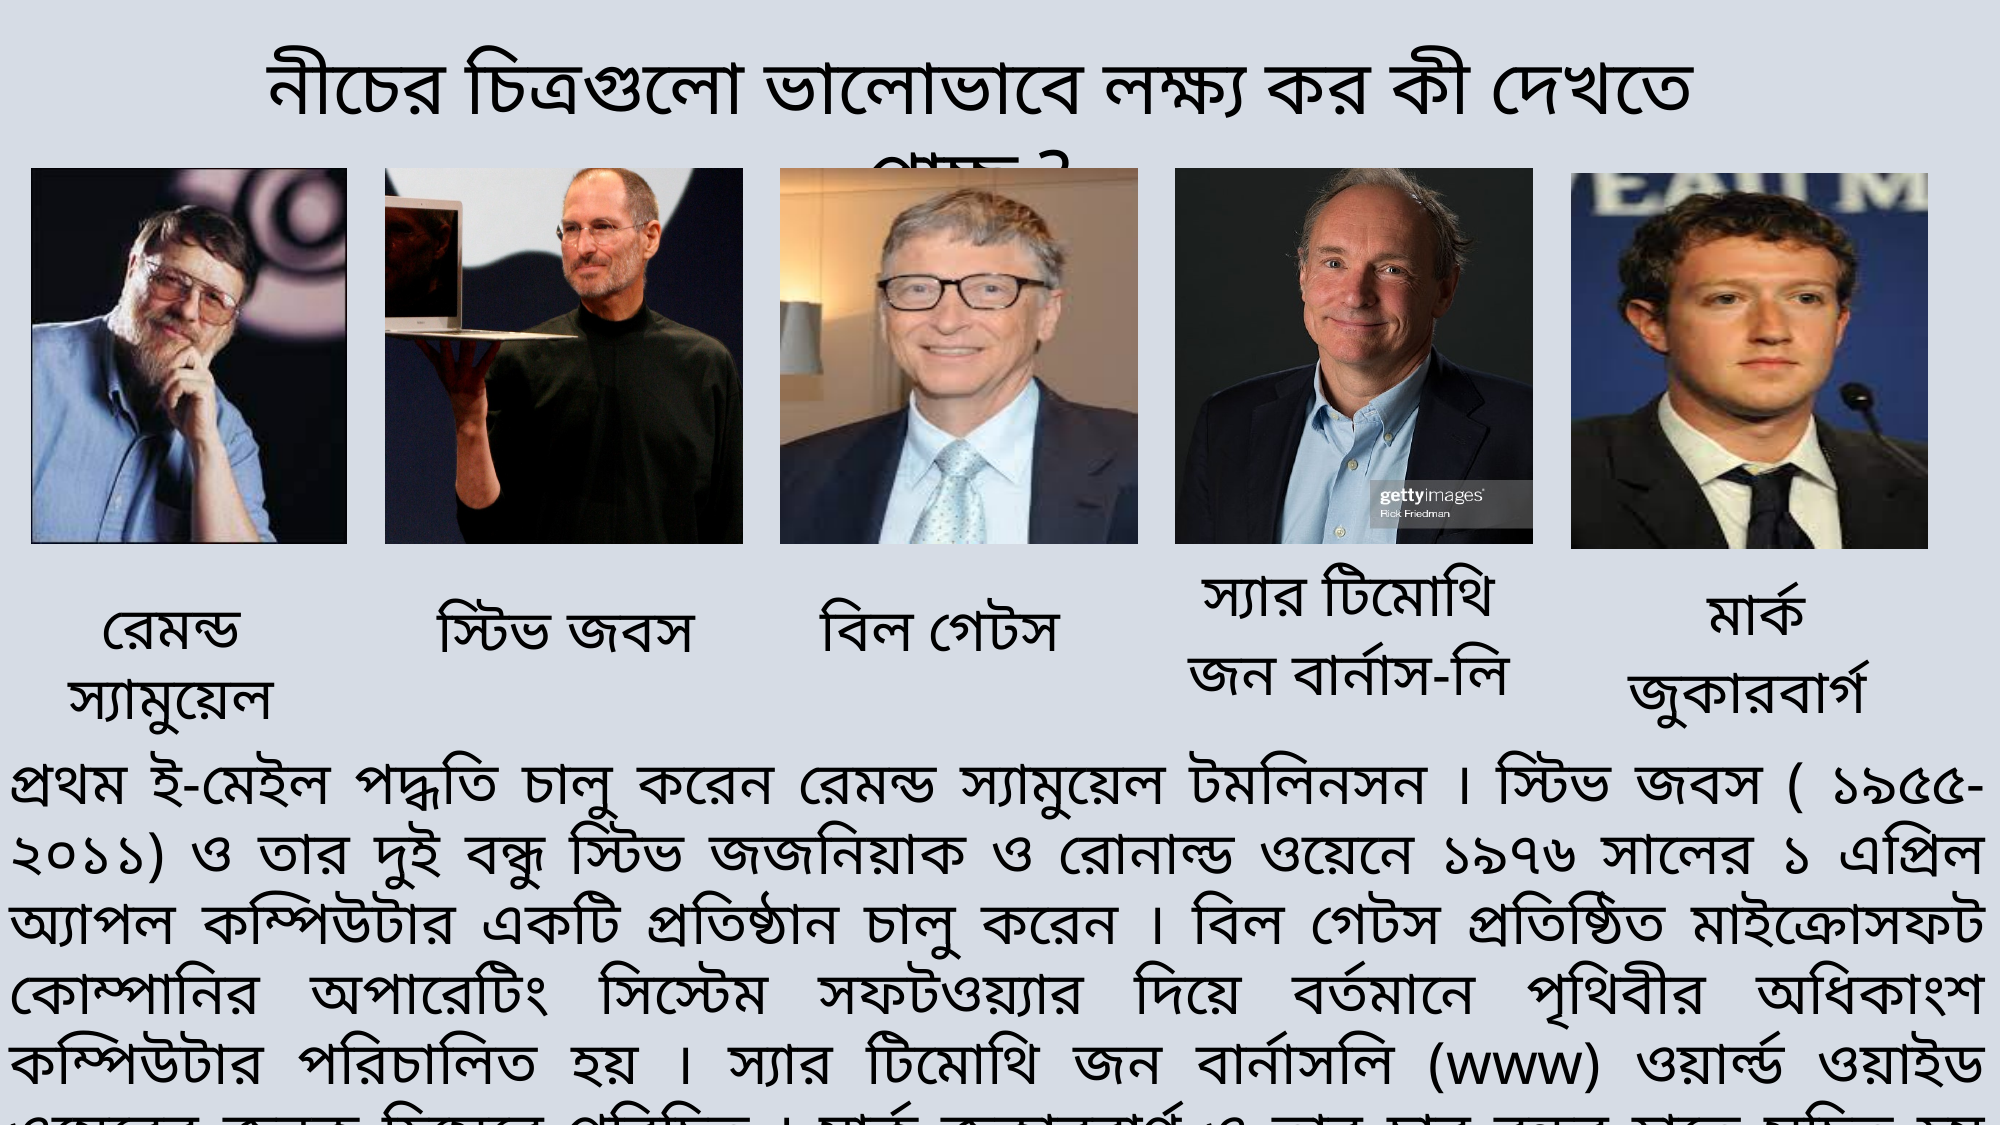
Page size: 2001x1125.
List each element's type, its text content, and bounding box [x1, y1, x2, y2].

picture [1175, 168, 1533, 544]
text_box স্টিভ জবস [414, 578, 718, 674]
text_box নীচের চিত্রগুলো ভালোভাবে লক্ষ্য কর কী দেখতে পাচ্ছ ? [189, 31, 1772, 227]
picture [780, 168, 1138, 544]
text_box প্রথম ই-মেইল পদ্ধতি চালু করেন রেমন্ড স্যামুয়েল টমলিনসন । স্টিভ জবস ( ১৯৫৫-২০১১) ও তার দুই বন্ধু স্টিভ জজনিয়াক ও রোনাল্ড ওয়েনে ১৯৭৬ সালের ১ এপ্রিল অ্যাপল কম্পিউটার একটি প্রতিষ্ঠান চালু করেন । বিল গেটস প্রতিষ্ঠিত মাইক্রোসফট কোম্পানির অপারেটিং সিস্টেম সফটওয়্যার দিয়ে বর্তমানে পৃথিবীর অধিকাংশ কম্পিউটার পরিচালিত হয় । স্যার টিমোথি জন বার্নাসলি (www) ওয়ার্ল্ড ওয়াইড ওয়েবের জনক হিসেবে পরিচিত । মার্ক জুকারবার্গ ও তার চার বন্ধুর হাতে সূচিত হয় ফেসবুকের । [0, 738, 2000, 1125]
text_box মার্ক জুকারবার্গ [1580, 569, 1933, 735]
text_box রেমন্ড স্যামুয়েল টমলিনসন [0, 583, 347, 738]
text_box স্যার টিমোথি জন বার্নাস-লি [1173, 551, 1525, 716]
picture [31, 168, 347, 544]
picture [385, 168, 743, 544]
text_box বিল গেটস [773, 577, 1125, 672]
picture [1570, 173, 1928, 549]
